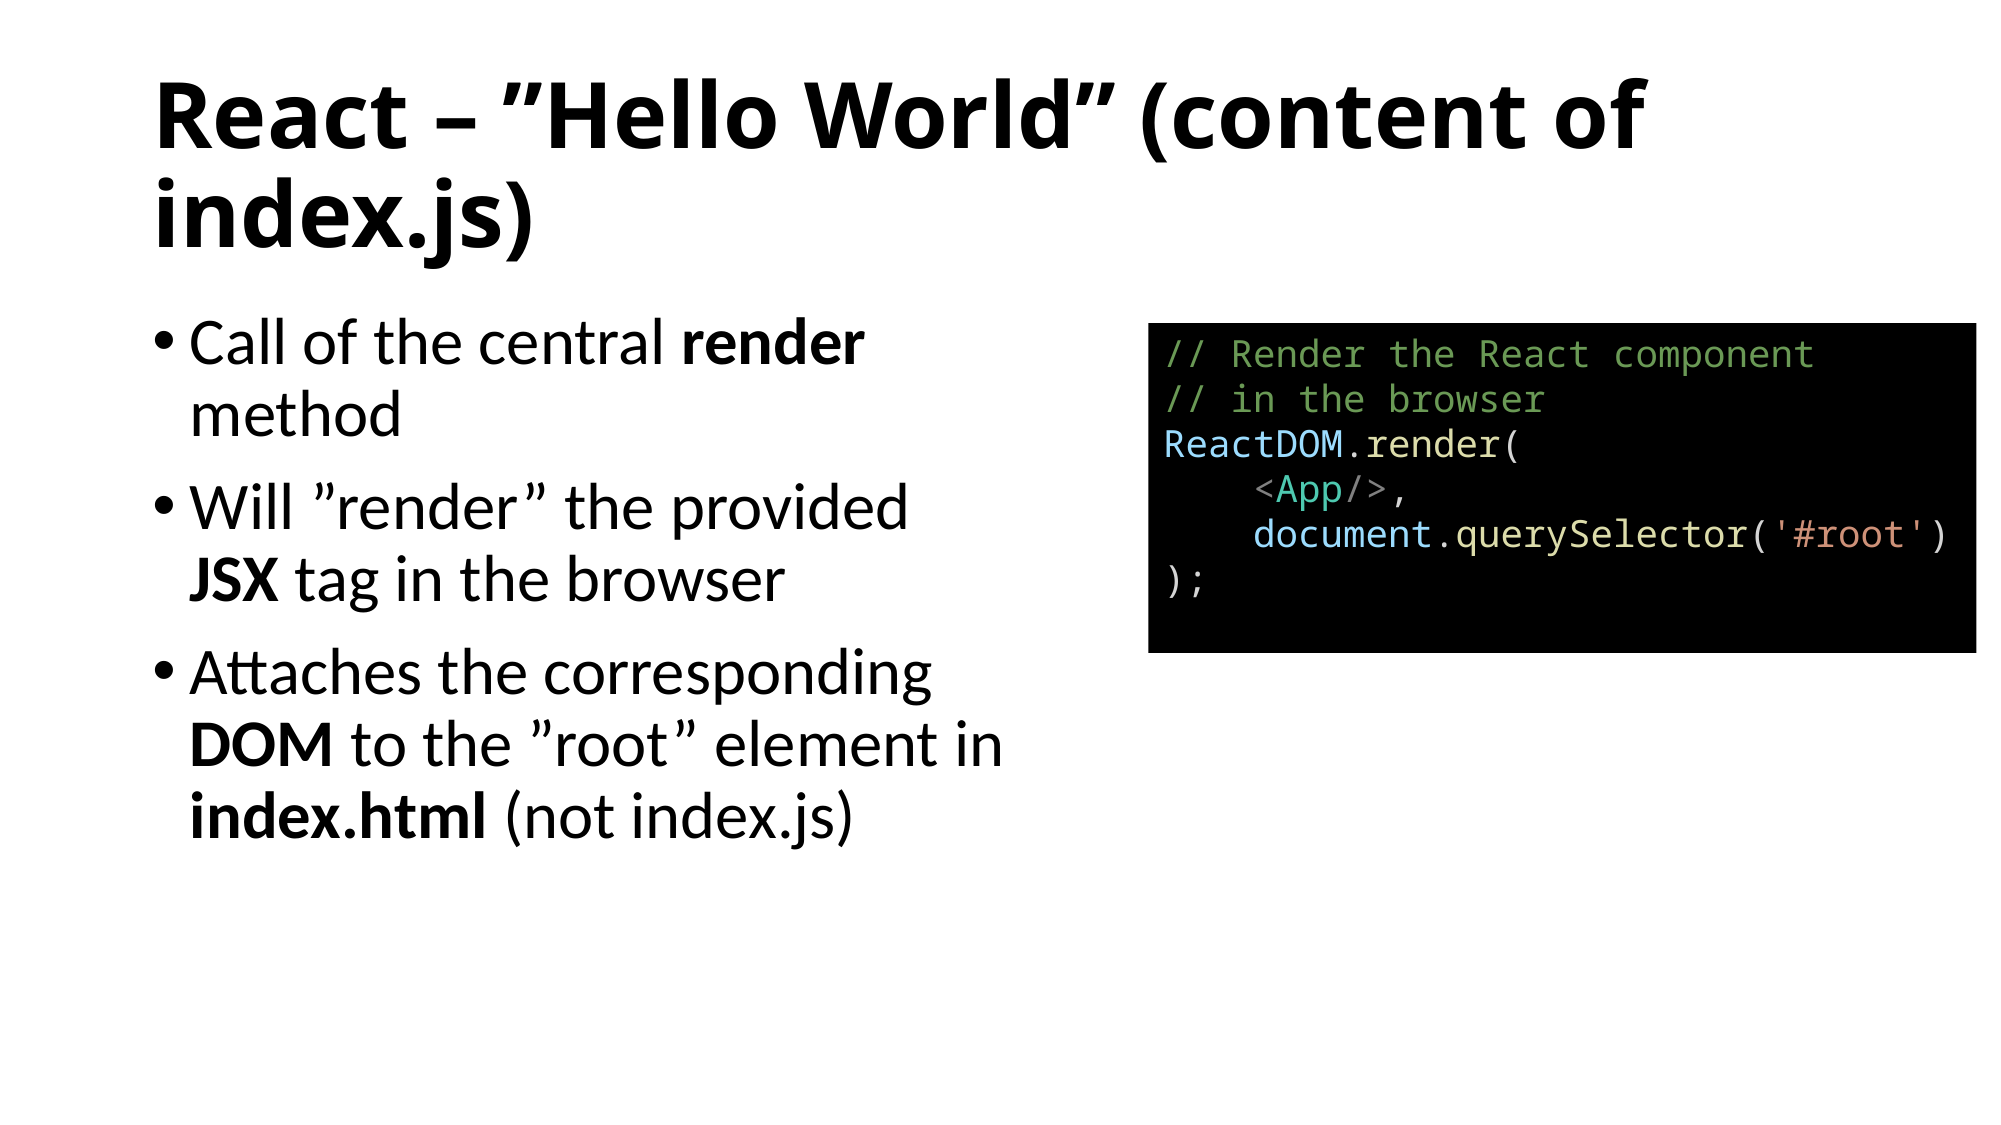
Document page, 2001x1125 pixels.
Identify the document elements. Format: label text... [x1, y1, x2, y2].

title React – ”Hello World” (content of index.js) [137, 59, 1863, 278]
list Call of the central render method Will ”render” the provided JSX tag in the browser Attaches the corresponding DOM to the ”root” element in index.html (not index.js) [137, 299, 1030, 1014]
text_box // Render the React component // in the browser ReactDOM.render( <App/>, document.querySelector('#root') ); [1148, 323, 1977, 653]
